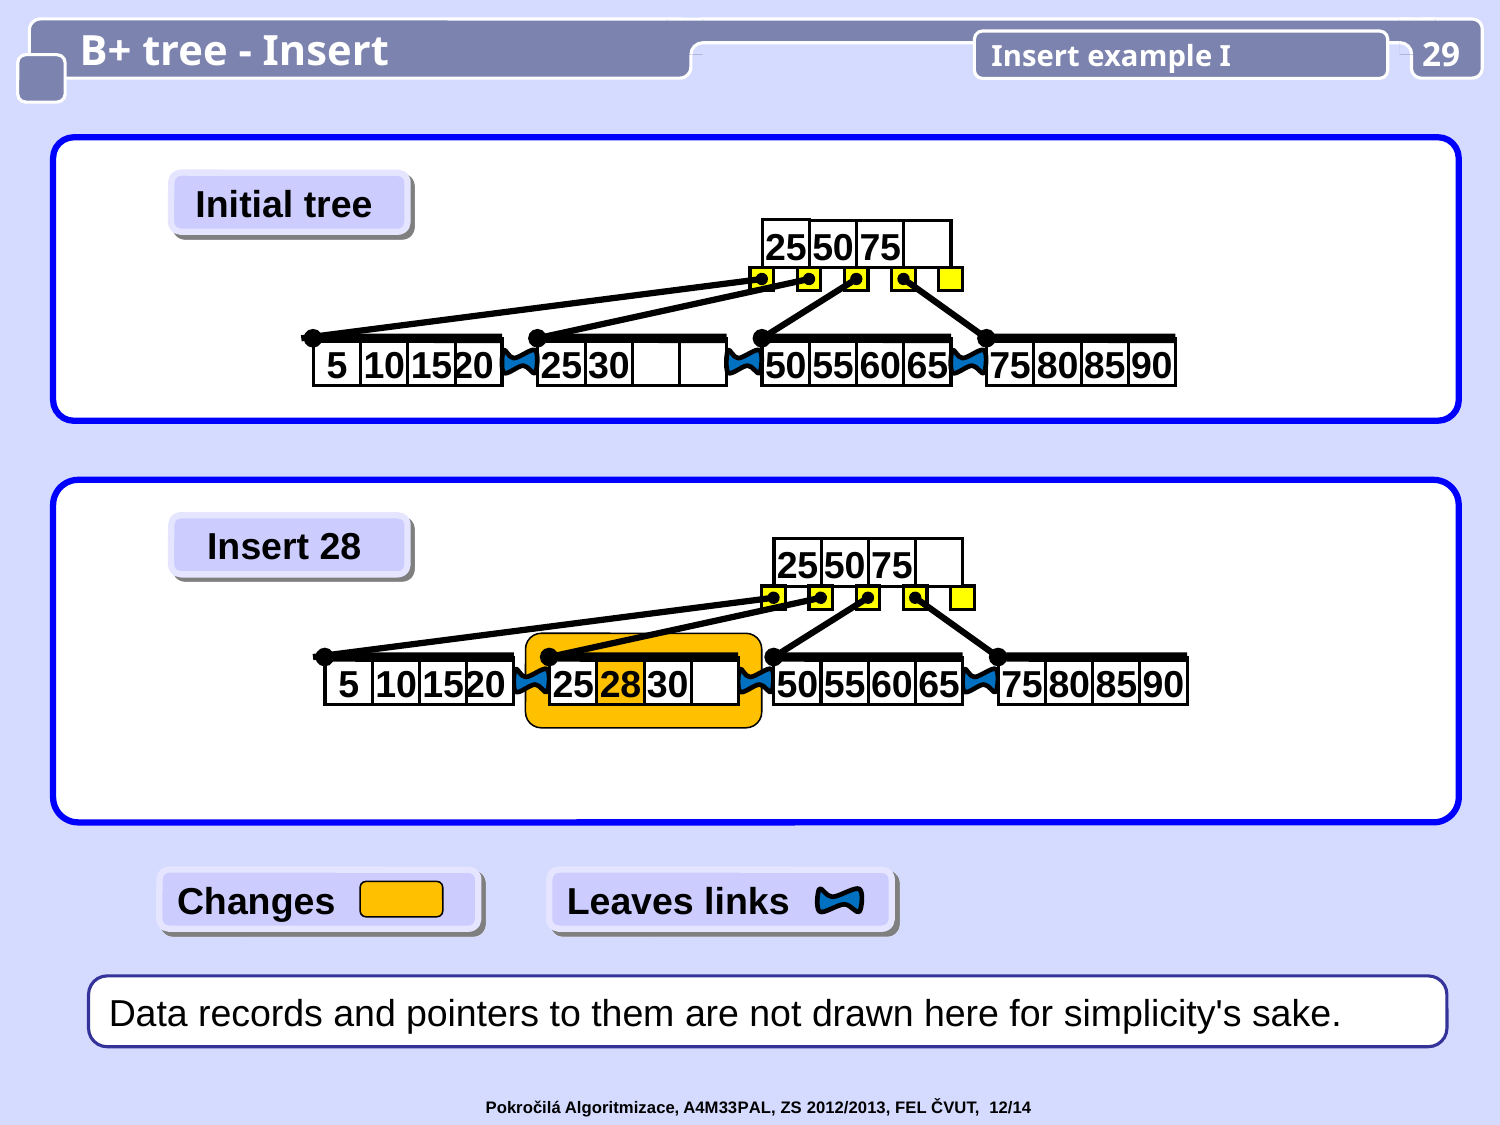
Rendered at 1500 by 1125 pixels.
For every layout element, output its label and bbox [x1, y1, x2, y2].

text_box [53, 479, 1459, 823]
text_box [17, 18, 1483, 103]
text_box [470, 1089, 1047, 1125]
text_box [88, 975, 1447, 1047]
text_box [548, 869, 892, 929]
text_box [159, 869, 479, 929]
text_box [53, 137, 1459, 421]
